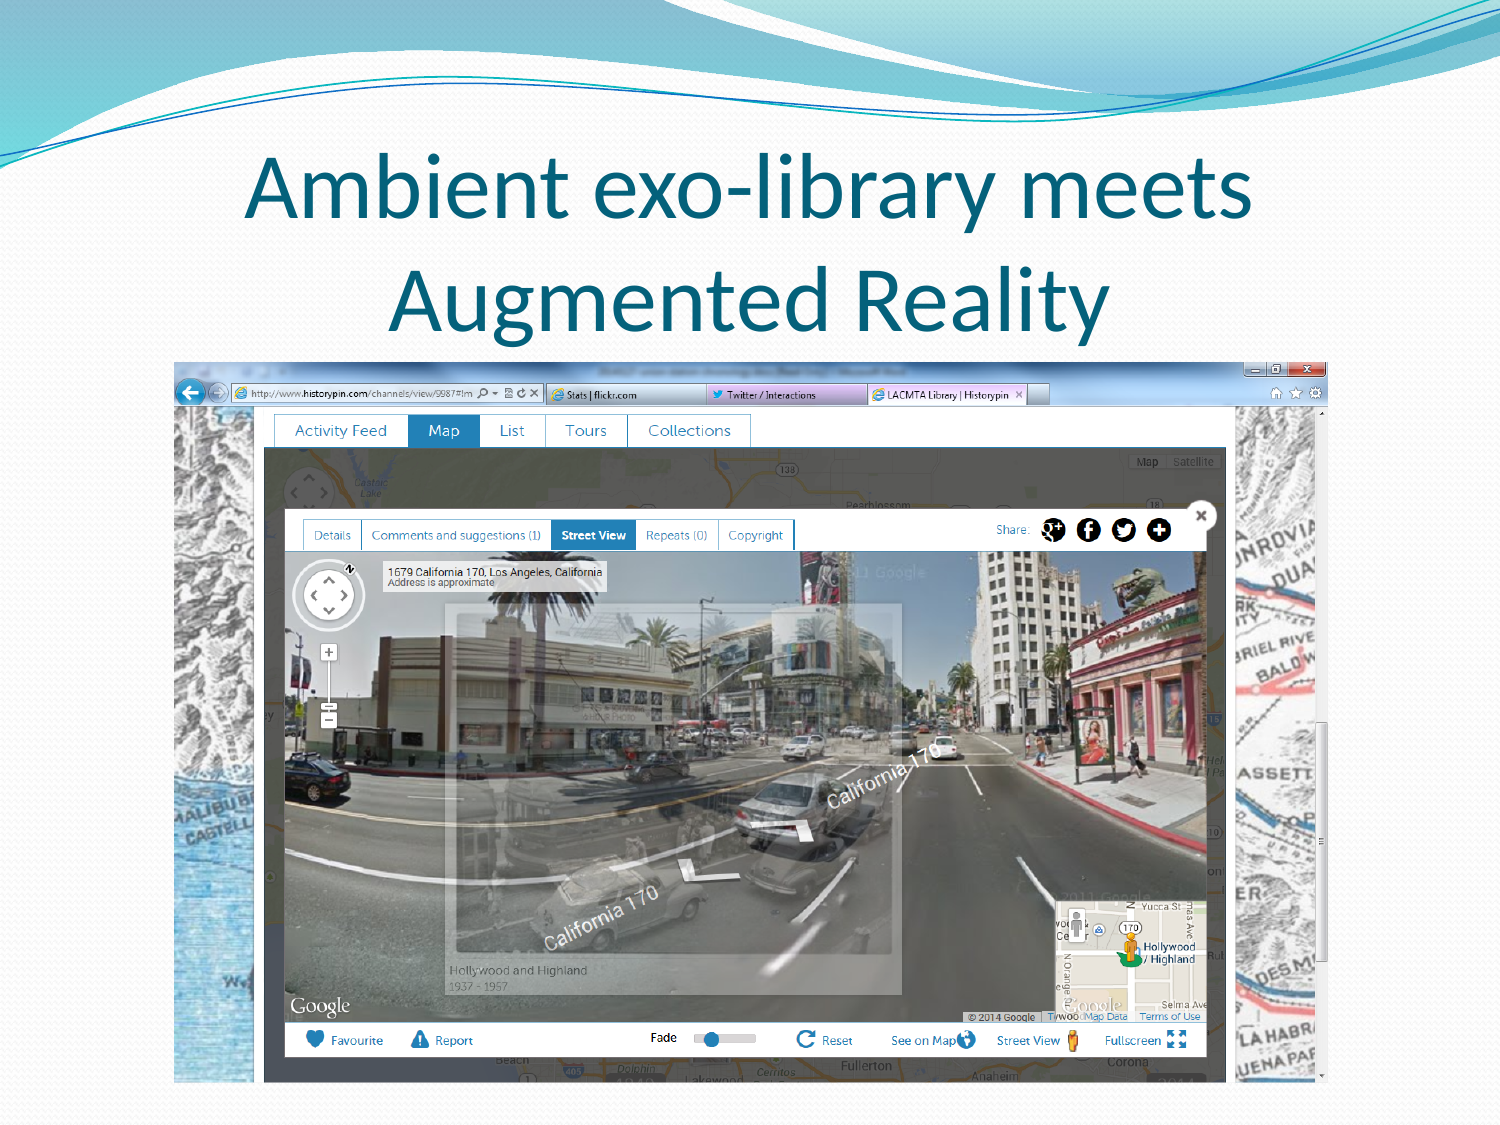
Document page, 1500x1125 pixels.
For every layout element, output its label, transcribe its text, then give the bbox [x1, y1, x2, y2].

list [174, 362, 1328, 1083]
title Ambient exo-library meets Augmented Reality [75, 115, 1425, 350]
